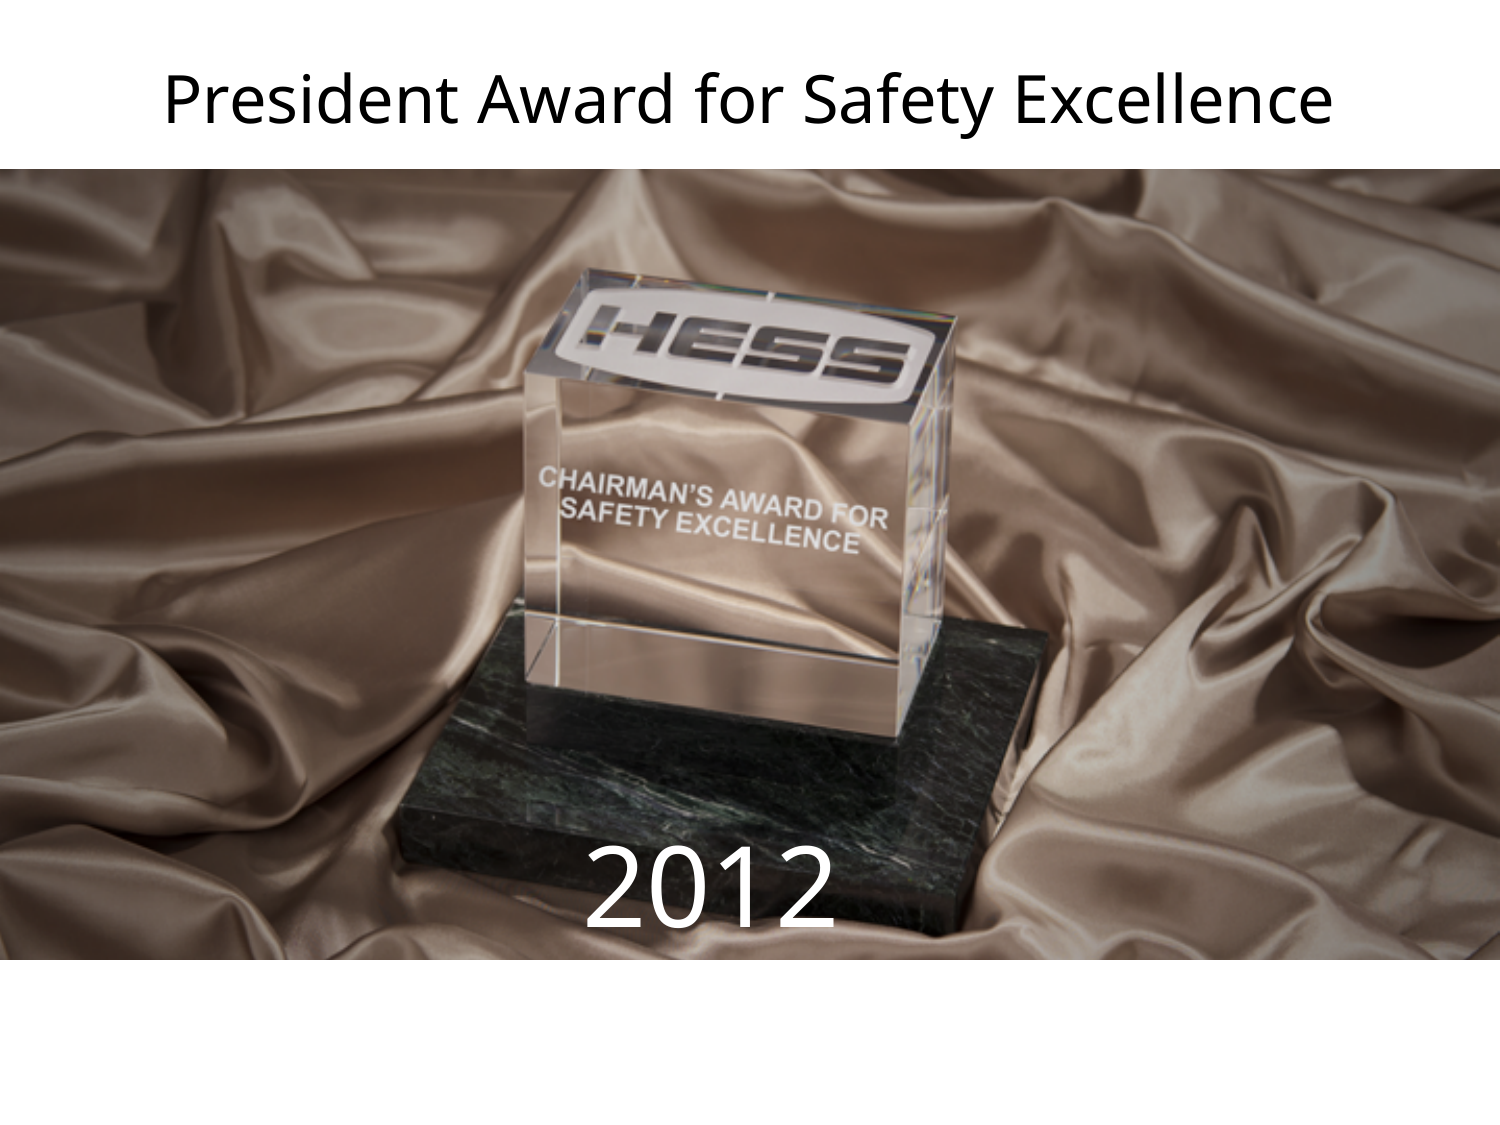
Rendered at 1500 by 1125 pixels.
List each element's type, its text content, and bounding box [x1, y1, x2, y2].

text_box President Award for Safety Excellence [0, 49, 1500, 144]
picture [0, 169, 1500, 960]
